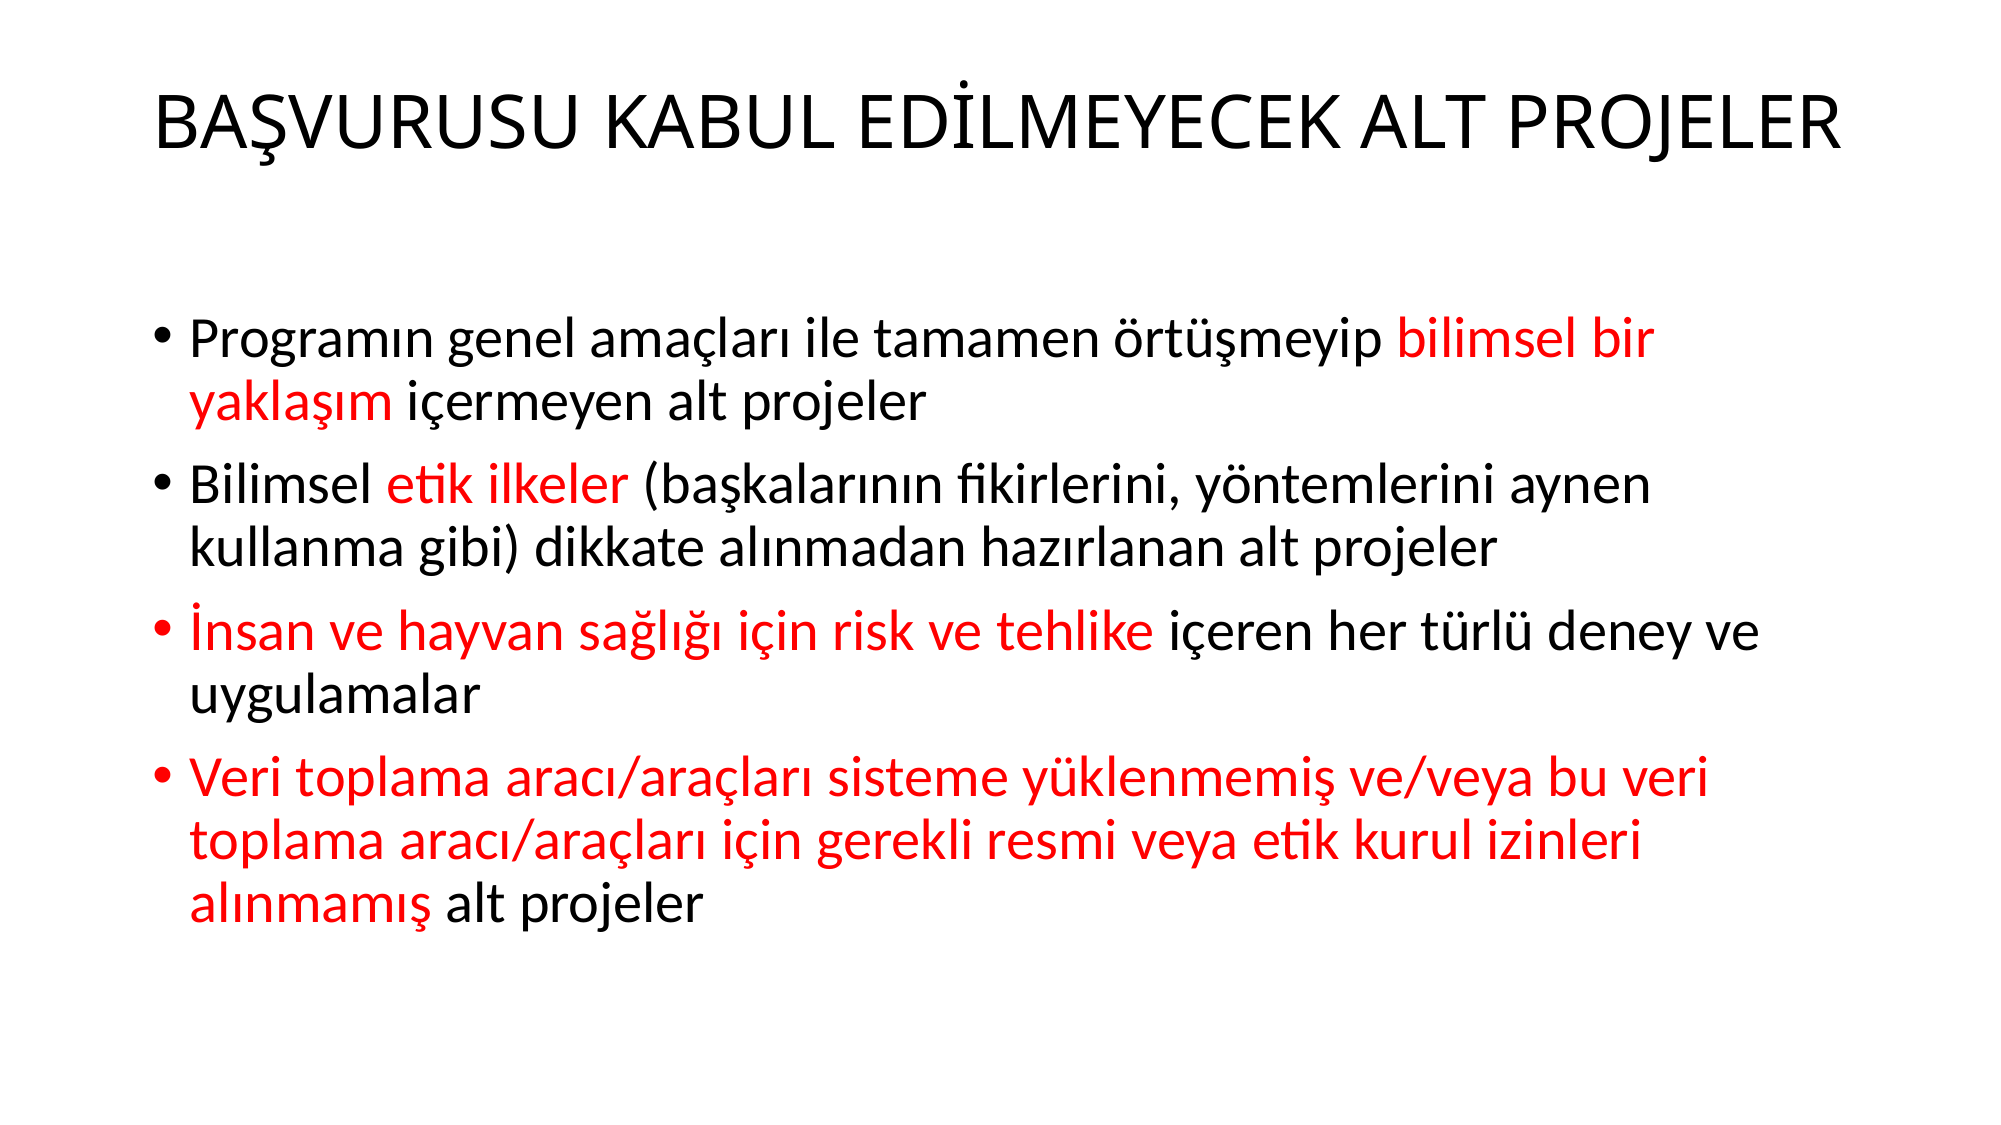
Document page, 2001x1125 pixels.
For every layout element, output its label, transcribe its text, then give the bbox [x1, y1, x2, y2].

title BAŞVURUSU KABUL EDİLMEYECEK ALT PROJELER [137, 59, 1863, 278]
list Programın genel amaçları ile tamamen örtüşmeyip bilimsel bir yaklaşım içermeyen alt projeler Bilimsel etik ilkeler (başkalarının fikirlerini, yöntemlerini aynen kullanma gibi) dikkate alınmadan hazırlanan alt projeler İnsan ve hayvan sağlığı için risk ve tehlike içeren her türlü deney ve uygulamalar Veri toplama aracı/araçları sisteme yüklenmemiş ve/veya bu veri toplama aracı/araçları için gerekli resmi veya etik kurul izinleri alınmamış alt projeler [137, 299, 1863, 1014]
